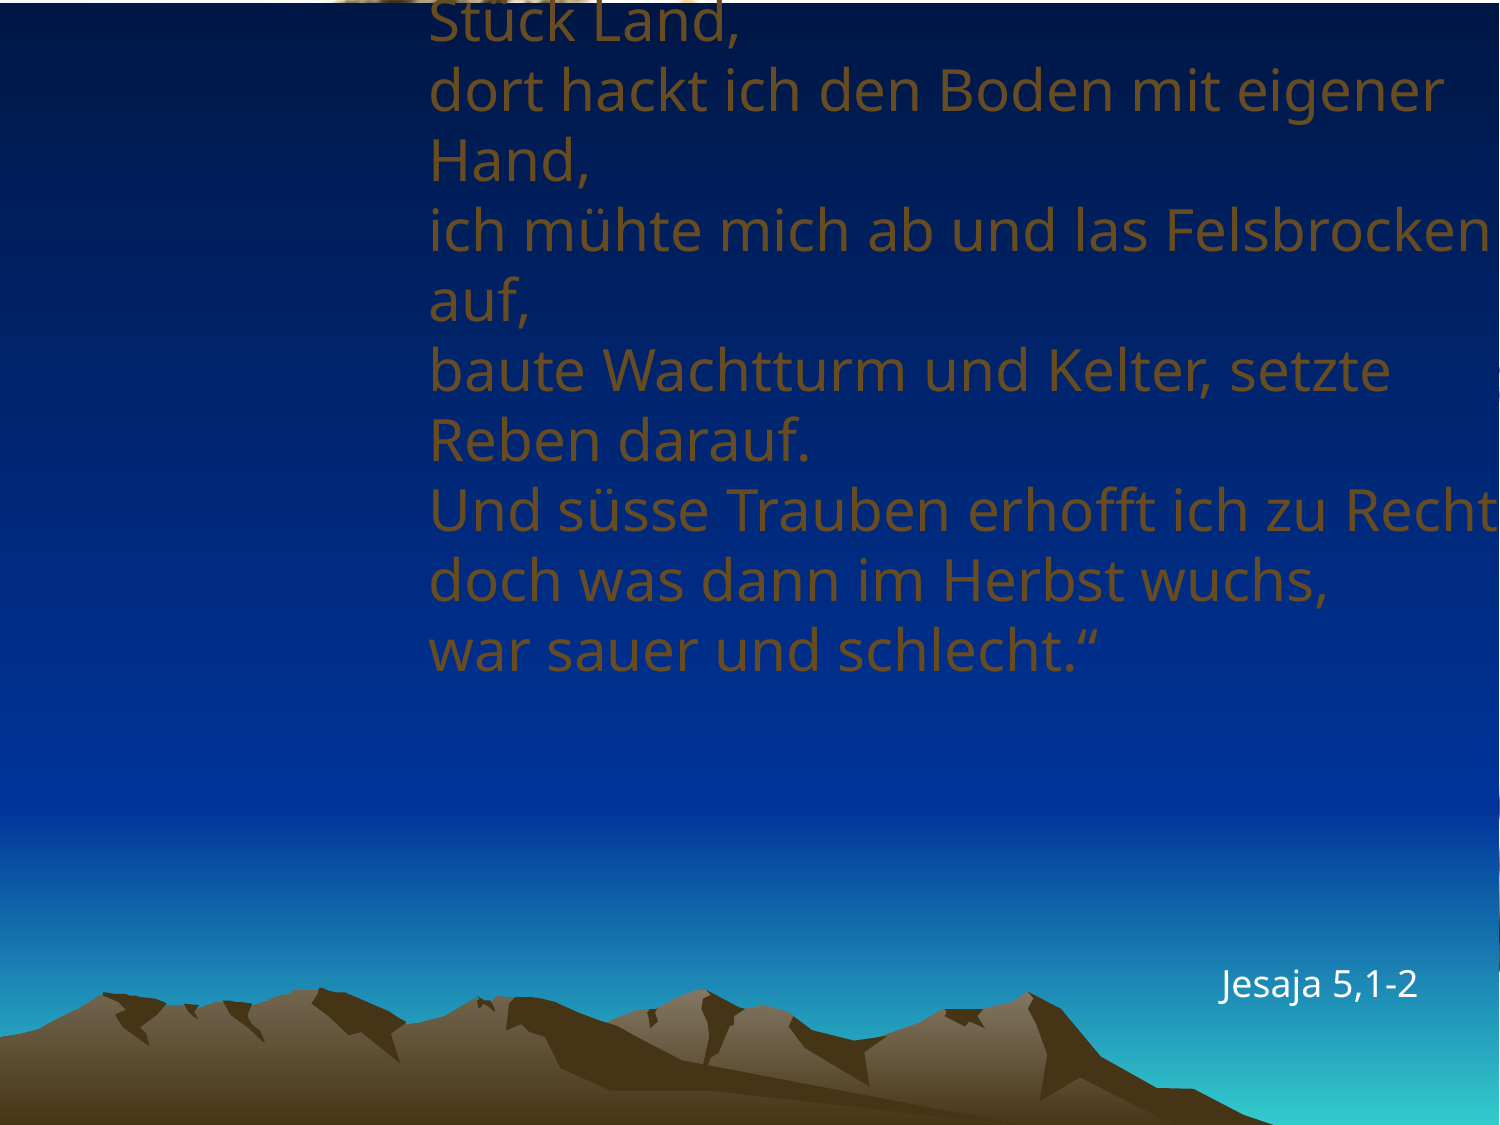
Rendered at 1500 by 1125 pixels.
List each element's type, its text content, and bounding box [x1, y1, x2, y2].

subtitle Jesaja 5,1-2 [383, 952, 1434, 1125]
title „Auf fruchtbarem Hügel, da liegt mein Stück Land, dort hackt ich den Boden mit eigener Hand, ich mühte mich ab und las Felsbrocken auf, baute Wachtturm und Kelter, setzte Reben darauf. Und süsse Trauben erhofft ich zu Recht, doch was dann im Herbst wuchs, war sauer und schlecht.“ [413, 0, 1500, 691]
